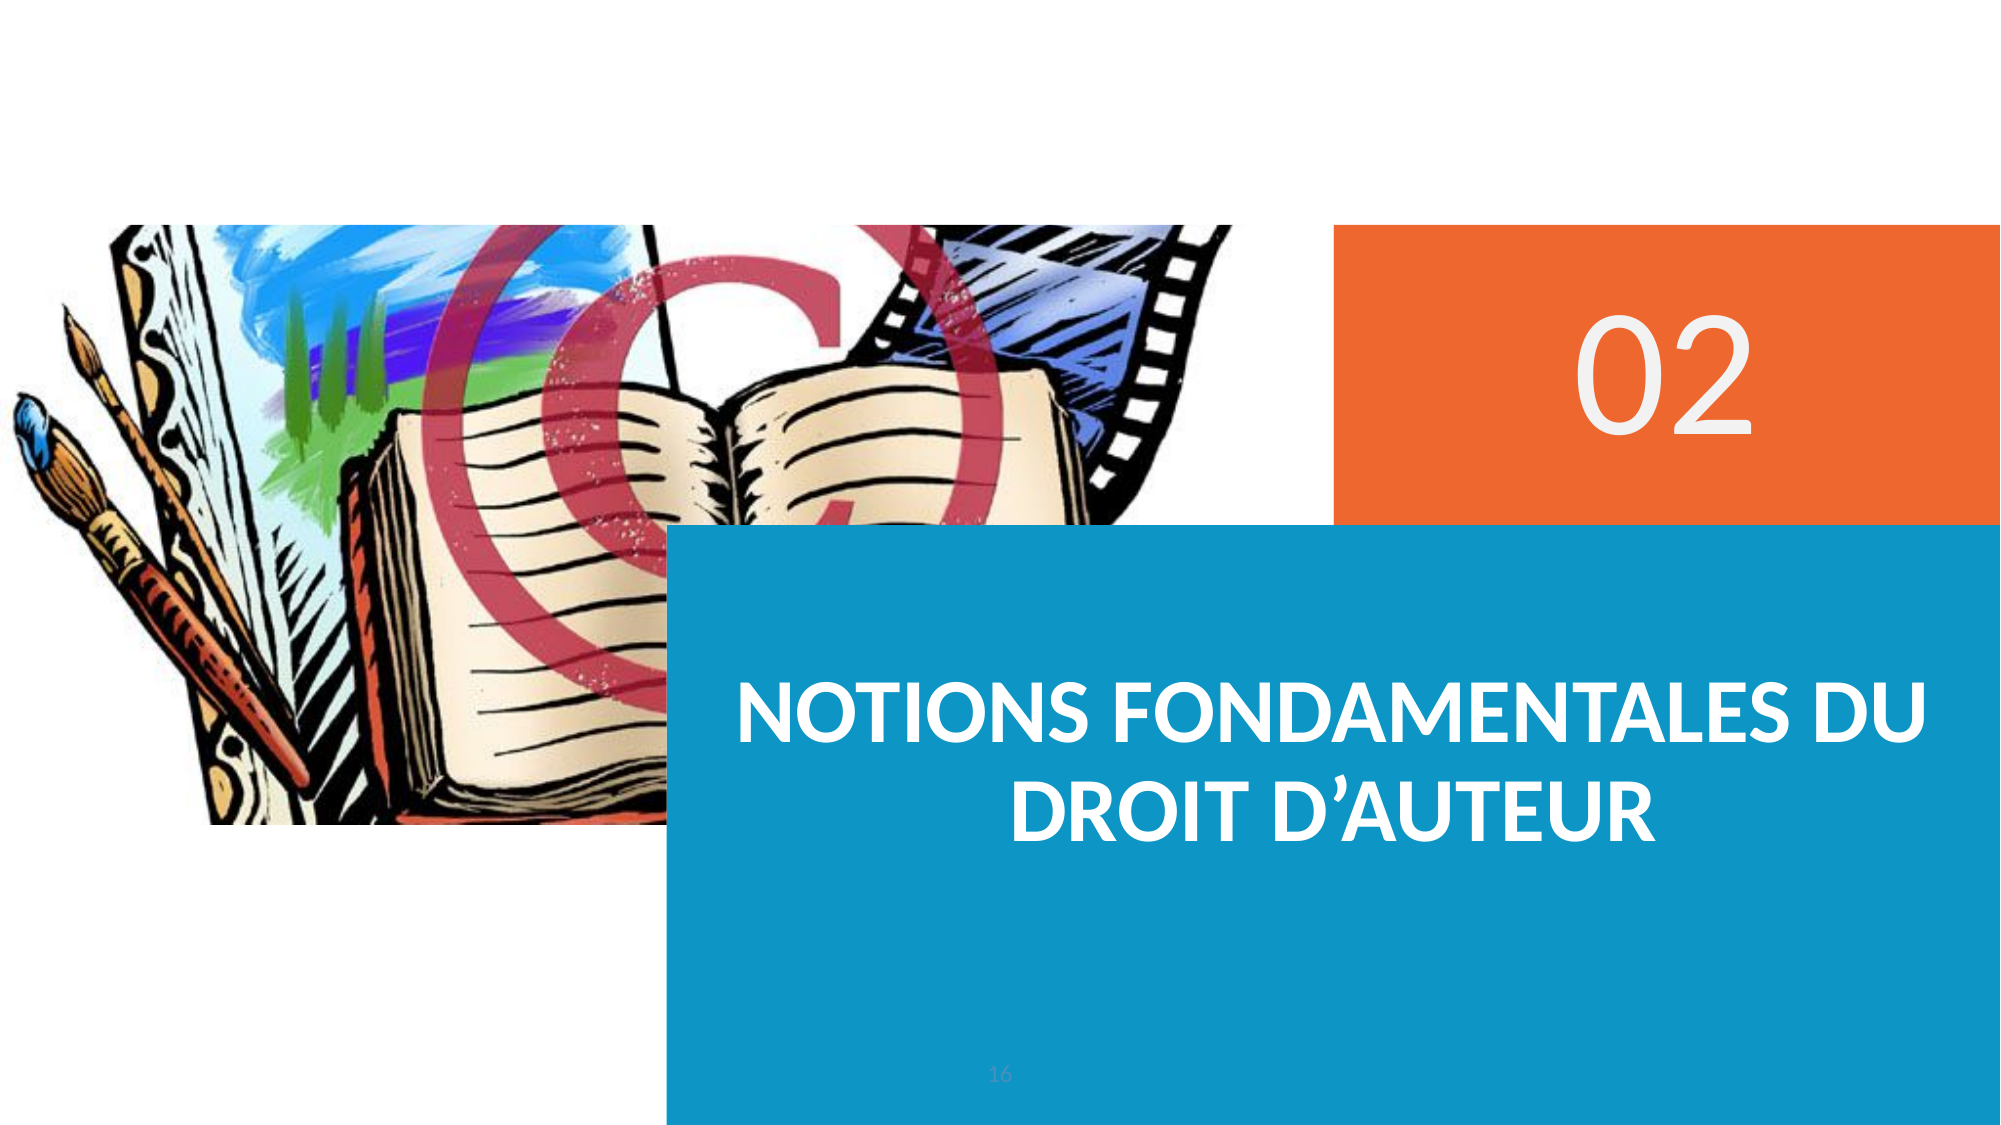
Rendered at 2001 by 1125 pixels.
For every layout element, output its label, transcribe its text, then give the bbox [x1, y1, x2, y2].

picture [1156, 682, 1212, 742]
picture [1120, 781, 1176, 825]
picture [856, 683, 899, 741]
picture [1015, 782, 1064, 825]
picture [798, 682, 854, 742]
picture [741, 683, 789, 741]
picture [993, 683, 1041, 741]
slide_number 16 [666, 1042, 1334, 1103]
picture [908, 683, 919, 741]
picture [1050, 682, 1087, 742]
picture [1072, 782, 1111, 825]
list 02 [1377, 274, 1957, 476]
title Notions fondamentales du droit d’auteur [666, 652, 2000, 869]
picture [1276, 782, 1325, 825]
picture [0, 224, 1334, 825]
picture [928, 682, 984, 742]
picture [1205, 782, 1248, 825]
picture [1281, 683, 1330, 741]
picture [1221, 683, 1269, 741]
picture [1186, 782, 1197, 825]
picture [1116, 683, 1150, 741]
